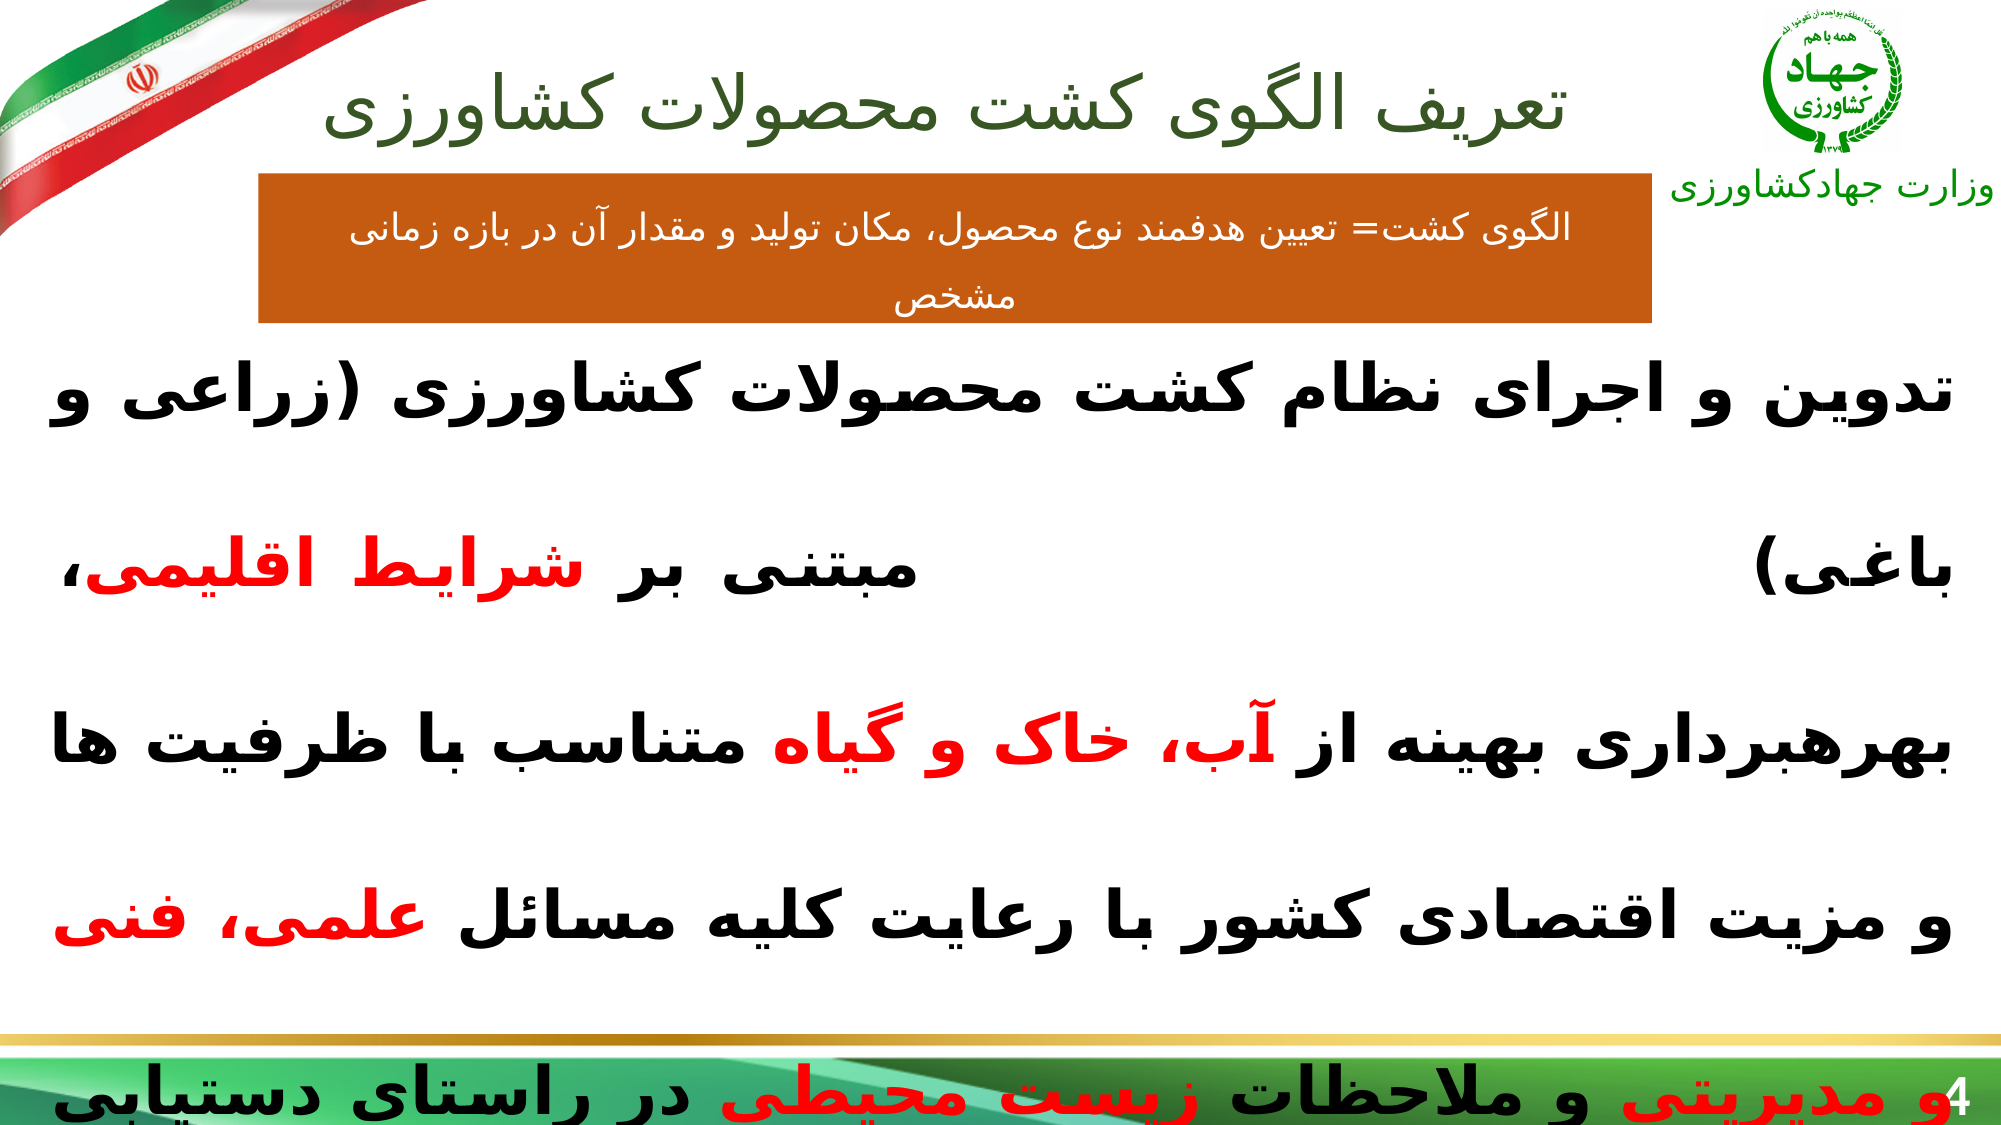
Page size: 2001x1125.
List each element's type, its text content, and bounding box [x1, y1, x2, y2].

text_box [1585, 9, 2000, 214]
picture [0, 1034, 2001, 1125]
text_box تدوين و اجرای نظام کشت محصولات کشاورزی (زراعی و باغی) مبتنی بر شرایط اقلیمی، بهره‏برداری بهینه از آب، خاک و گیاه متناسب با ظرفيت ها و مزیت اقتصادی کشور با رعایت کليه مسائل علمی، فنی و مديريتی و ملاحظات زیست محیطی در راستای دستيابی به تامین امنیت غذایی پايدار و اقتدار غذایی [33, 241, 1972, 1034]
text_box الگوی کشت= تعیین هدفمند نوع محصول، مکان تولید و مقدار آن در بازه زمانی مشخص [258, 173, 1652, 324]
picture [0, 0, 435, 265]
text_box تعریف الگوی کشت محصولات کشاورزی [435, 46, 1585, 152]
